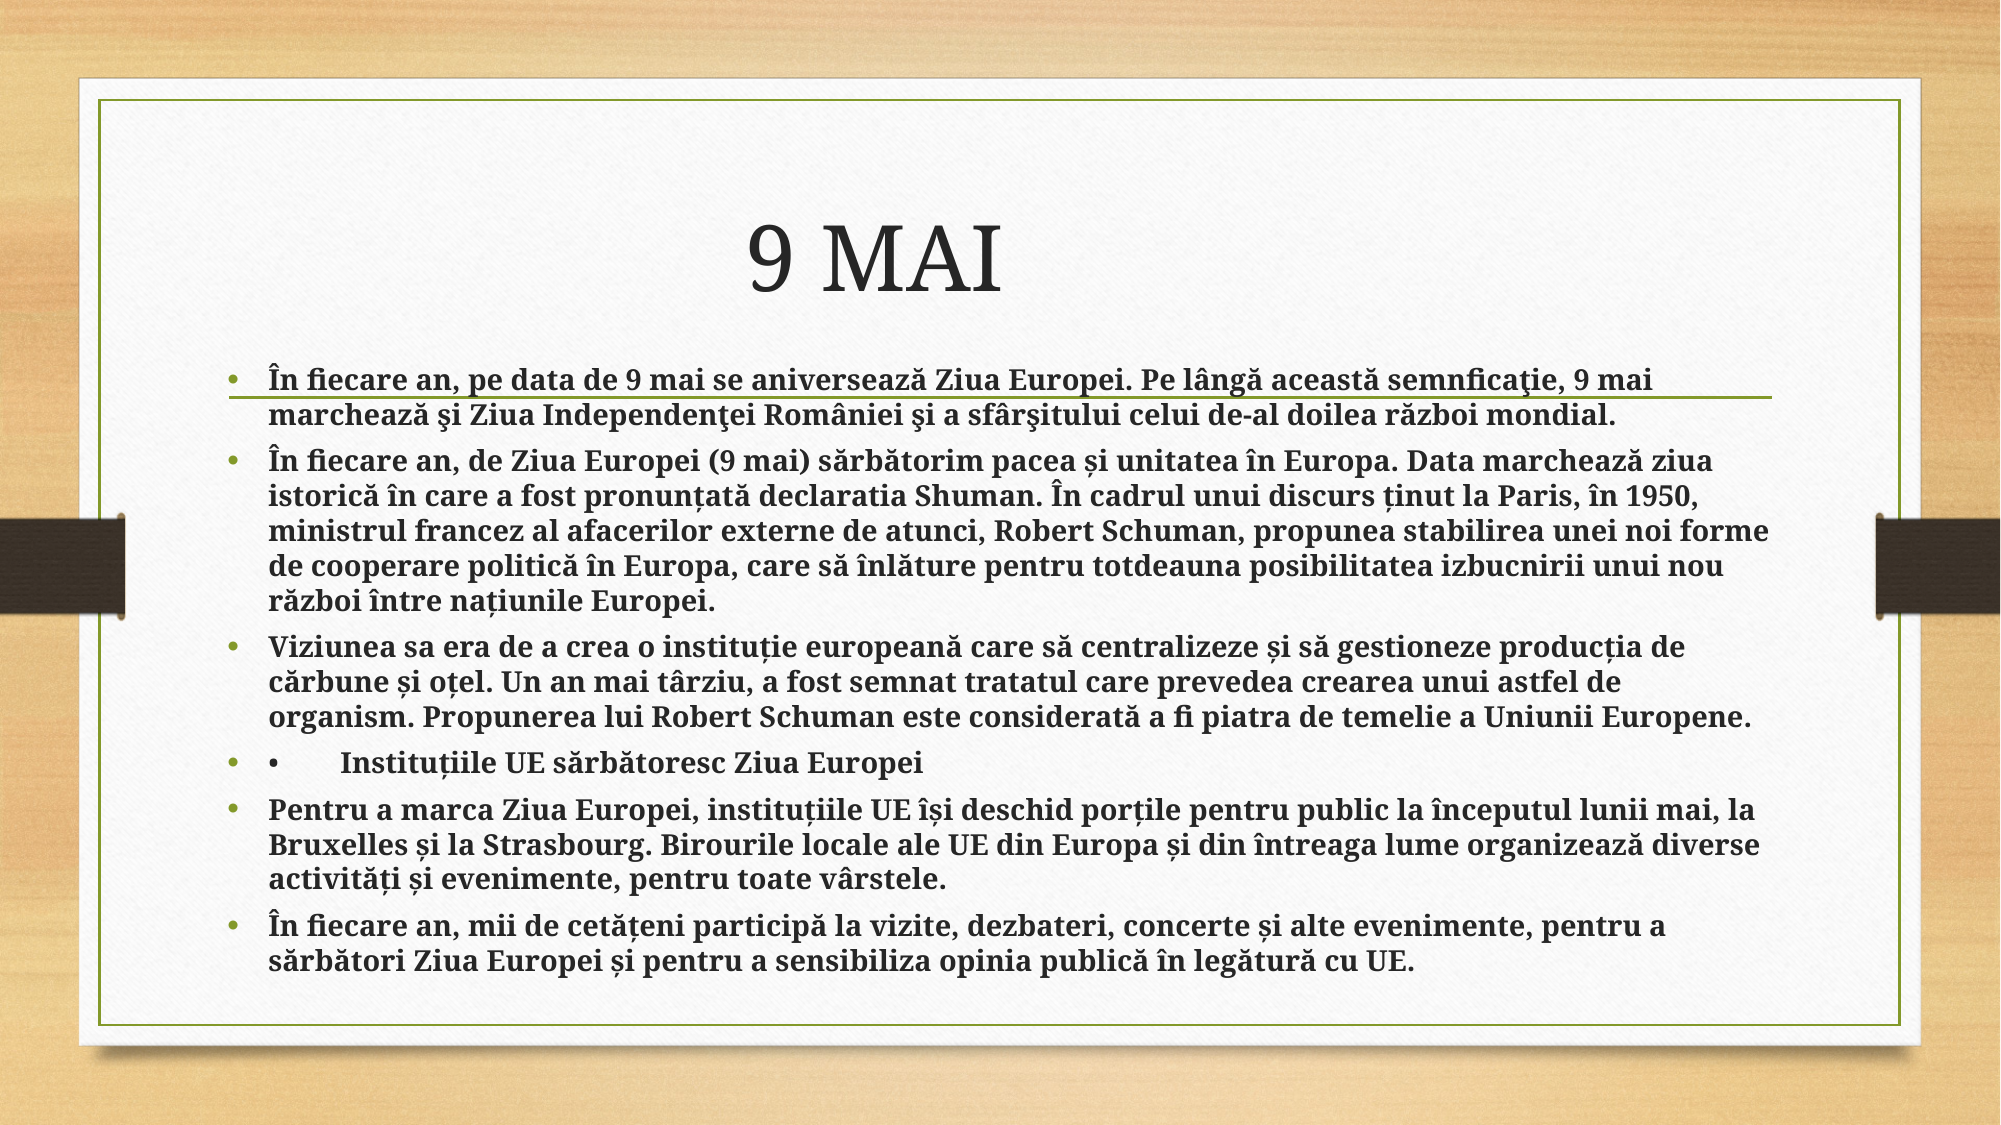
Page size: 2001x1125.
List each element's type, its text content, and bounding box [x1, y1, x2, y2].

picture [0, 0, 2001, 1125]
list În fiecare an, pe data de 9 mai se aniversează Ziua Europei. Pe lângă această semnficaţie, 9 mai marchează şi Ziua Independenţei României şi a sfârşitului celui de-al doilea război mondial. În fiecare an, de Ziua Europei (9 mai) sărbătorim pacea și unitatea în Europa. Data marchează ziua istorică în care a fost pronunțată declaratia Shuman. În cadrul unui discurs ținut la Paris, în 1950, ministrul francez al afacerilor externe de atunci, Robert Schuman, propunea stabilirea unei noi forme de cooperare politică în Europa, care să înlăture pentru totdeauna posibilitatea izbucnirii unui nou război între națiunile Europei. Viziunea sa era de a crea o instituție europeană care să centralizeze și să gestioneze producția de cărbune și oțel. Un an mai târziu, a fost semnat tratatul care prevedea crearea unui astfel de organism. Propunerea lui Robert Schuman este considerată a fi piatra de temelie a Uniunii Europene. • Instituțiile UE sărbătoresc Ziua Europei Pentru a marca Ziua Europei, instituțiile UE își deschid porțile pentru public la începutul lunii mai, la Bruxelles și la Strasbourg. Birourile locale ale UE din Europa și din întreaga lume organizează diverse activități și evenimente, pentru toate vârstele. În fiecare an, mii de cetățeni participă la vizite, dezbateri, concerte și alte evenimente, pentru a sărbători Ziua Europei și pentru a sensibiliza opinia publică în legătură cu UE. [212, 313, 1788, 1011]
title 9 MAI [99, 147, 1675, 362]
